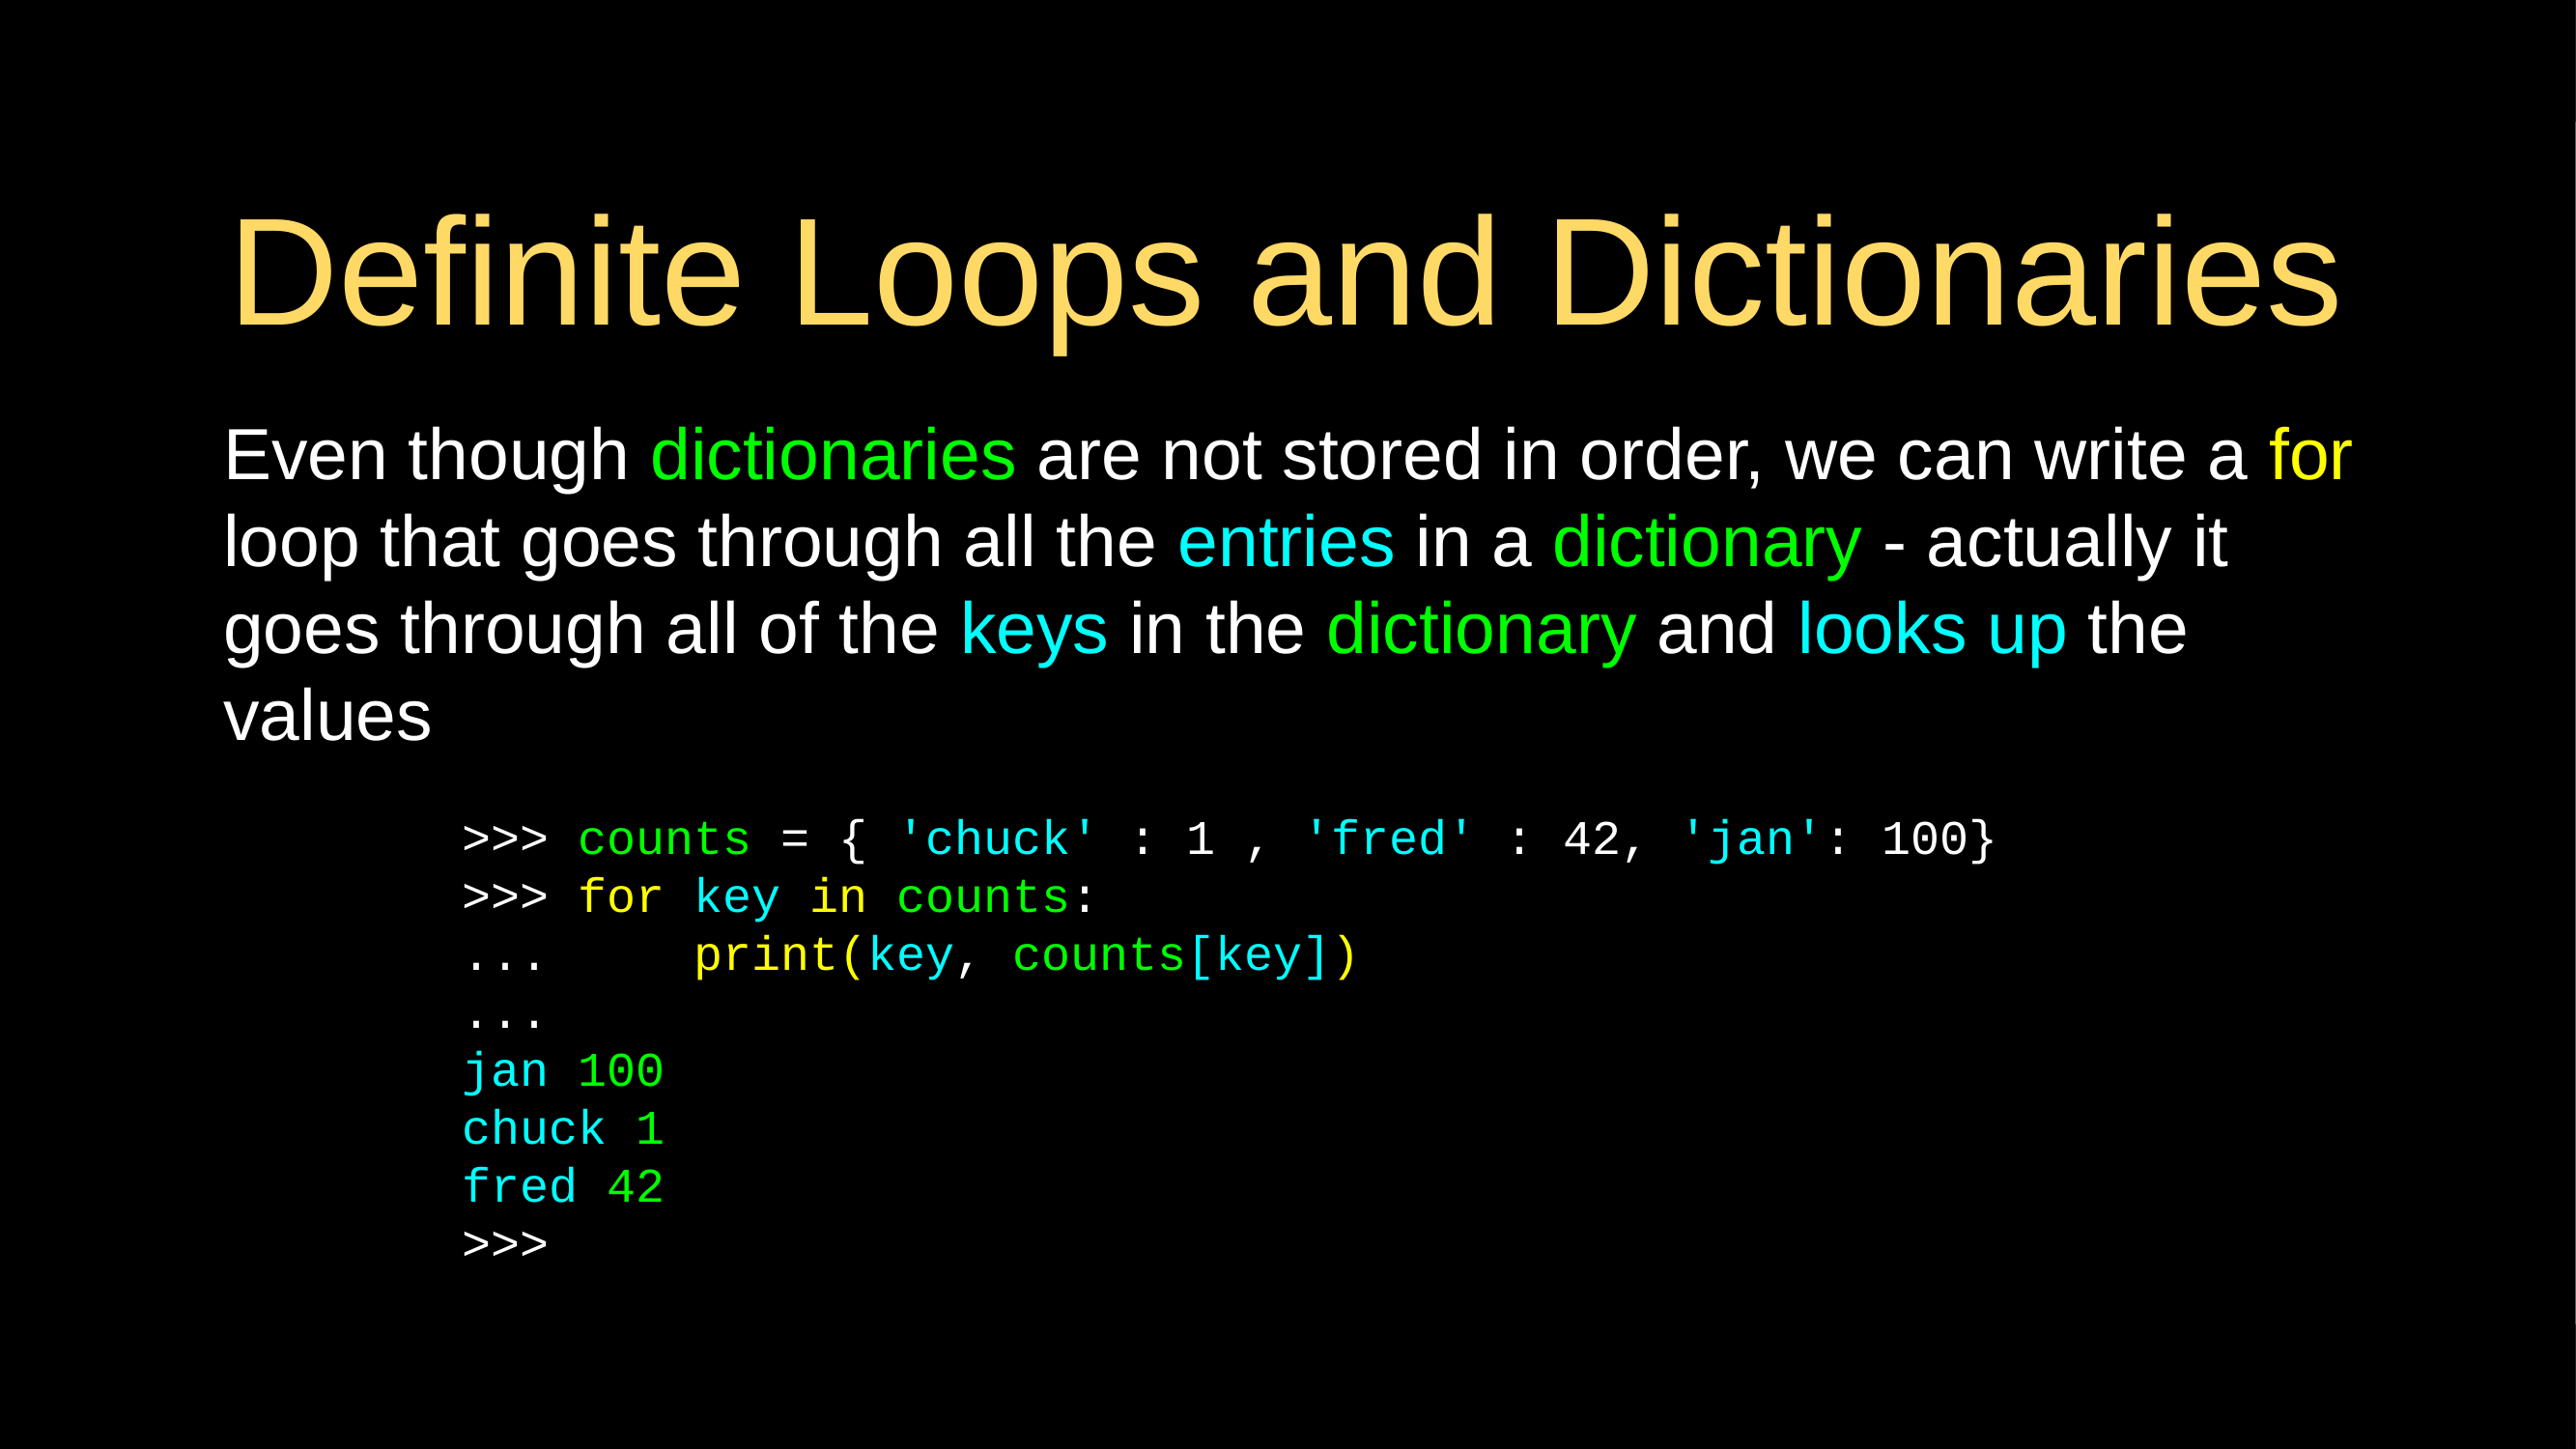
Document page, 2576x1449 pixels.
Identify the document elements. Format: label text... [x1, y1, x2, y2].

list Even though dictionaries are not stored in order, we can write a for loop that goes through all the entries in a dictionary - actually it goes through all of the keys in the dictionary and looks up the values [183, 412, 2391, 750]
title Definite Loops and Dictionaries [183, 125, 2391, 403]
text_box >>> counts = { 'chuck' : 1 , 'fred' : 42, 'jan': 100} >>> for key in counts: ... print(key, counts[key]) ... jan 100 chuck 1 fred 42 >>> [462, 799, 2194, 1277]
